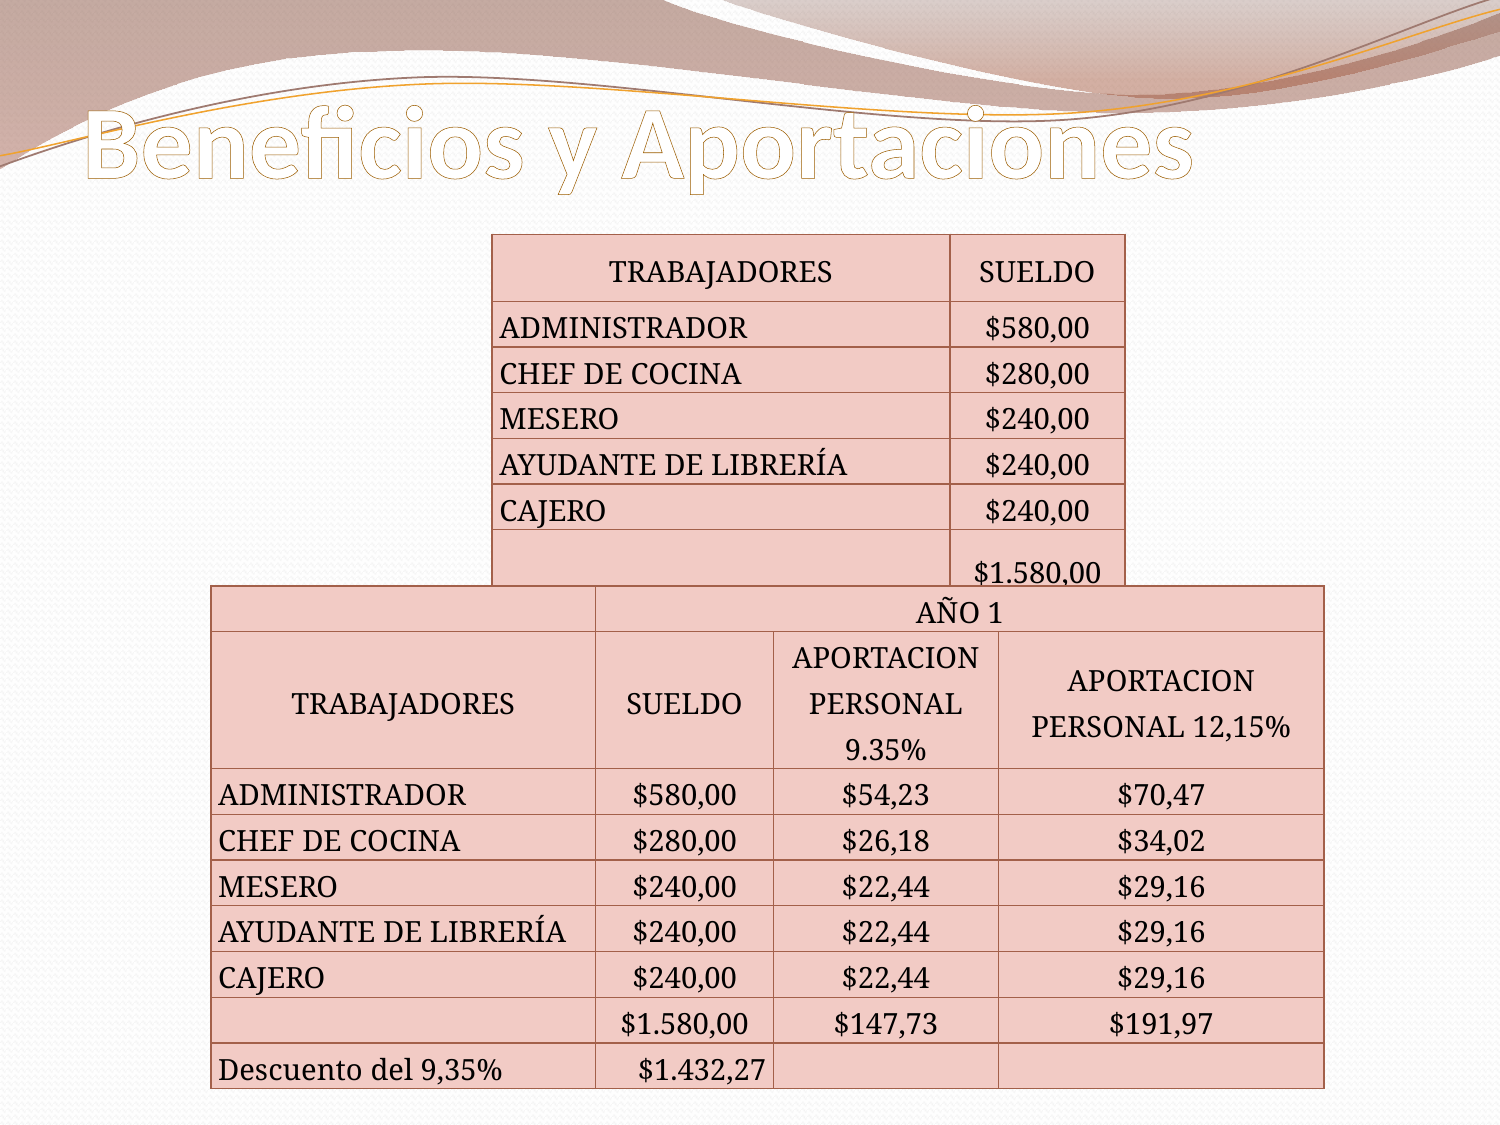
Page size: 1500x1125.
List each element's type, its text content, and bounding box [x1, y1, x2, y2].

table_cell $26,18 [774, 815, 998, 859]
table_cell $240,00 [951, 439, 1124, 483]
table_cell [212, 998, 595, 1042]
table_cell $240,00 [951, 485, 1124, 529]
table_cell $22,44 [774, 861, 998, 905]
table_cell MESERO [493, 393, 949, 438]
table_cell $240,00 [951, 393, 1124, 438]
table_cell $280,00 [951, 348, 1124, 392]
table_cell $22,44 [774, 952, 998, 997]
table_header SUELDO [951, 235, 1124, 301]
table_cell CHEF DE COCINA [493, 348, 949, 392]
table_cell $54,23 [774, 769, 998, 814]
table_cell $240,00 [596, 861, 773, 905]
table_cell SUELDO [596, 632, 773, 768]
table_header TRABAJADORES [493, 235, 949, 301]
table_cell AYUDANTE DE LIBRERÍA [493, 439, 949, 483]
table_cell $34,02 [999, 815, 1323, 859]
table_cell CHEF DE COCINA [212, 815, 595, 859]
table_cell [493, 530, 949, 585]
table_cell $29,16 [999, 861, 1323, 905]
table_cell [999, 1044, 1323, 1088]
table_cell $1.580,00 [596, 998, 773, 1042]
table_cell $240,00 [596, 952, 773, 997]
table_cell Descuento del 9,35% [212, 1044, 595, 1088]
table_cell $29,16 [999, 952, 1323, 997]
table_cell TRABAJADORES [212, 632, 595, 768]
table_cell $240,00 [596, 906, 773, 951]
table_cell $1.432,27 [596, 1044, 773, 1088]
table_cell [774, 1044, 998, 1088]
table_header AÑO 1 [596, 587, 1323, 631]
table_cell ADMINISTRADOR [212, 769, 595, 814]
table_header [212, 587, 595, 631]
table_cell $1.580,00 [951, 530, 1124, 585]
table_cell CAJERO [212, 952, 595, 997]
table_cell CAJERO [493, 485, 949, 529]
table_cell AYUDANTE DE LIBRERÍA [212, 906, 595, 951]
table_cell $191,97 [999, 998, 1323, 1042]
table_cell MESERO [212, 861, 595, 905]
table_cell $147,73 [774, 998, 998, 1042]
table_cell $29,16 [999, 906, 1323, 951]
table_cell ADMINISTRADOR [493, 302, 949, 346]
table_cell $280,00 [596, 815, 773, 859]
table_cell $580,00 [951, 302, 1124, 346]
table_cell $22,44 [774, 906, 998, 951]
table_cell APORTACION PERSONAL 9.35% [774, 632, 998, 768]
table_cell $70,47 [999, 769, 1323, 814]
title Beneficios y Aportaciones [82, 46, 1432, 200]
table_cell APORTACION PERSONAL 12,15% [999, 632, 1323, 768]
table_cell $580,00 [596, 769, 773, 814]
